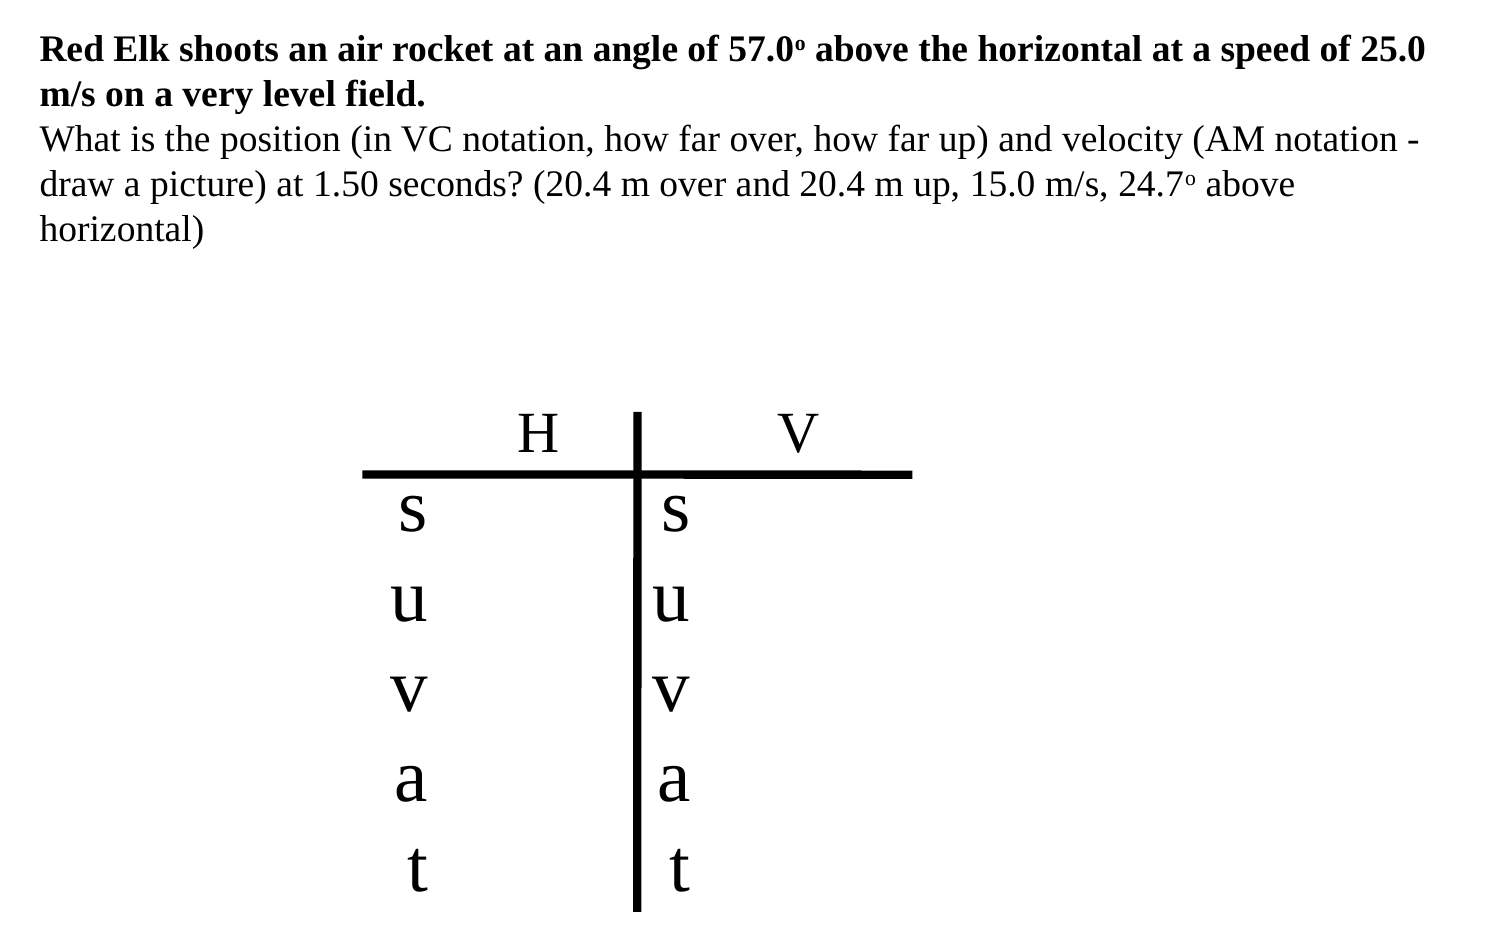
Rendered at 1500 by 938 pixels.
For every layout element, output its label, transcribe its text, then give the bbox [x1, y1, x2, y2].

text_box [362, 386, 913, 919]
text_box Red Elk shoots an air rocket at an angle of 57.0o above the horizontal at a speed of 25.0 m/s on a very level field. What is the position (in VC notation, how far over, how far up) and velocity (AM notation - draw a picture) at 1.50 seconds? (20.4 m over and 20.4 m up, 15.0 m/s, 24.7o above horizontal) [24, 16, 1463, 257]
